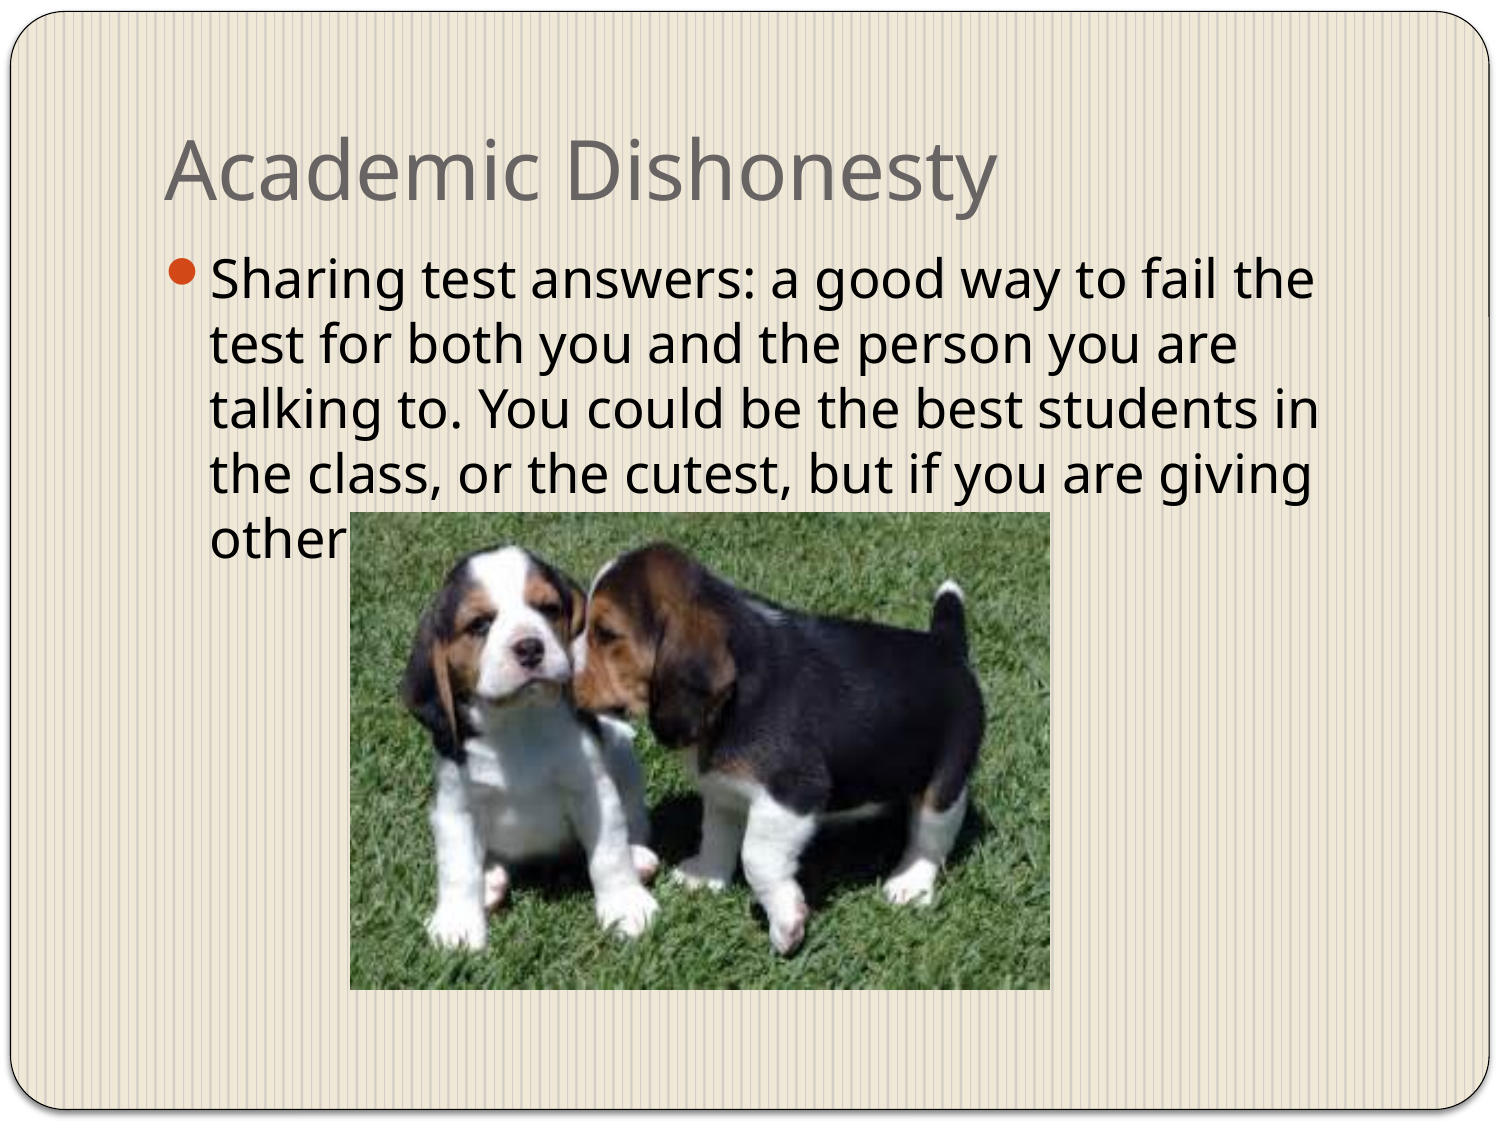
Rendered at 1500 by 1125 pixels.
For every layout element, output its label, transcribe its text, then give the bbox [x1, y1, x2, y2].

list Sharing test answers: a good way to fail the test for both you and the person you are talking to. You could be the best students in the class, or the cutest, but if you are giving other students the answers . . . [150, 237, 1425, 988]
picture [349, 512, 1051, 991]
title Academic Dishonesty [150, 45, 1425, 233]
